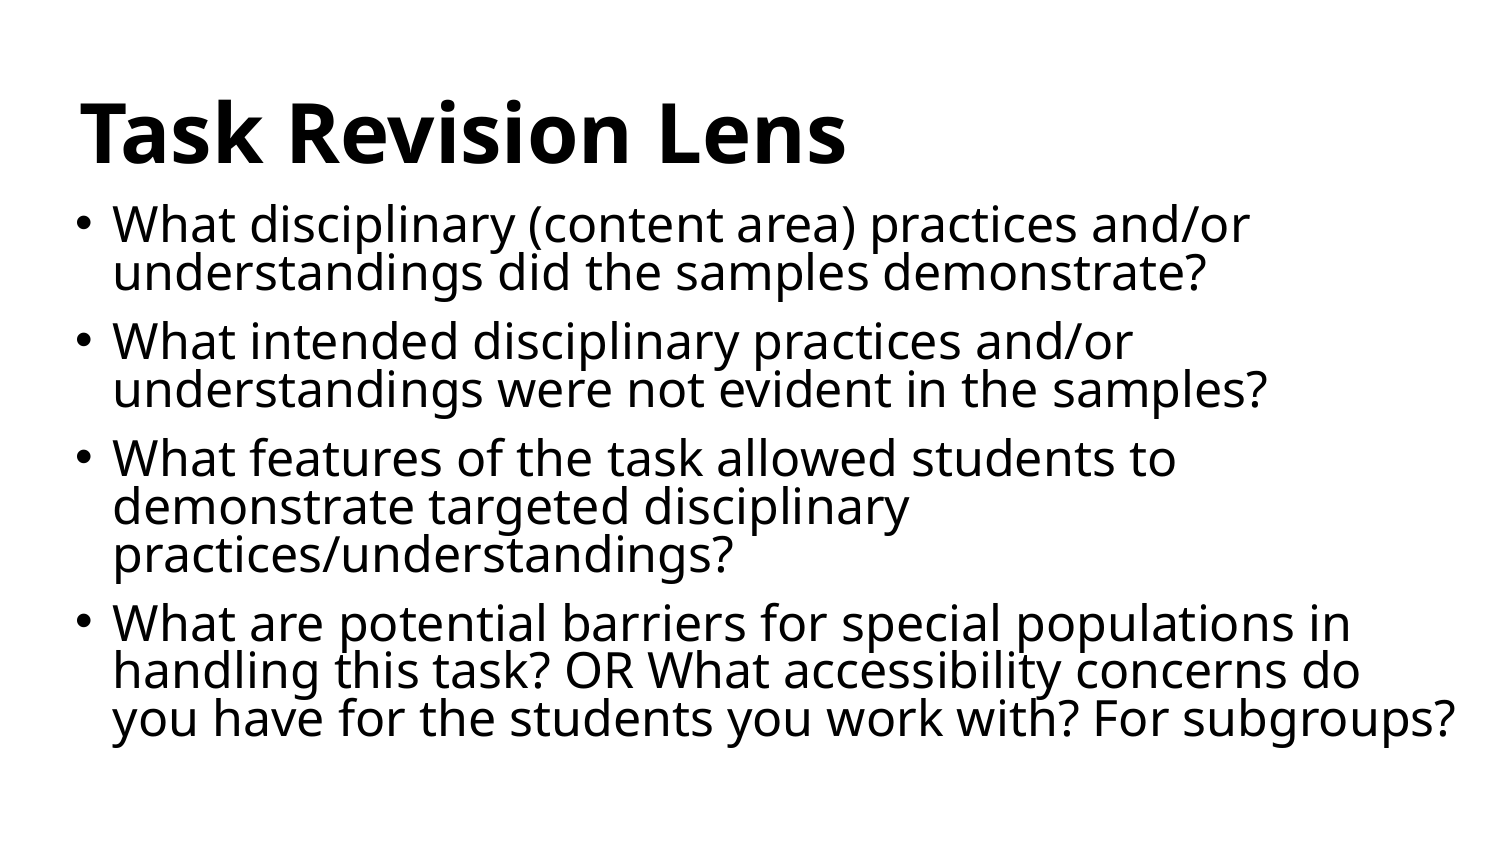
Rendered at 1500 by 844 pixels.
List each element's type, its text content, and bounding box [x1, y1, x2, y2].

title Task Revision Lens [64, 23, 1358, 187]
text_box What disciplinary (content area) practices and/or understandings did the samples demonstrate? What intended disciplinary practices and/or understandings were not evident in the samples? What features of the task allowed students to demonstrate targeted disciplinary practices/understandings? What are potential barriers for special populations in handling this task? OR What accessibility concerns do you have for the students you work with? For subgroups? [64, 198, 1472, 736]
